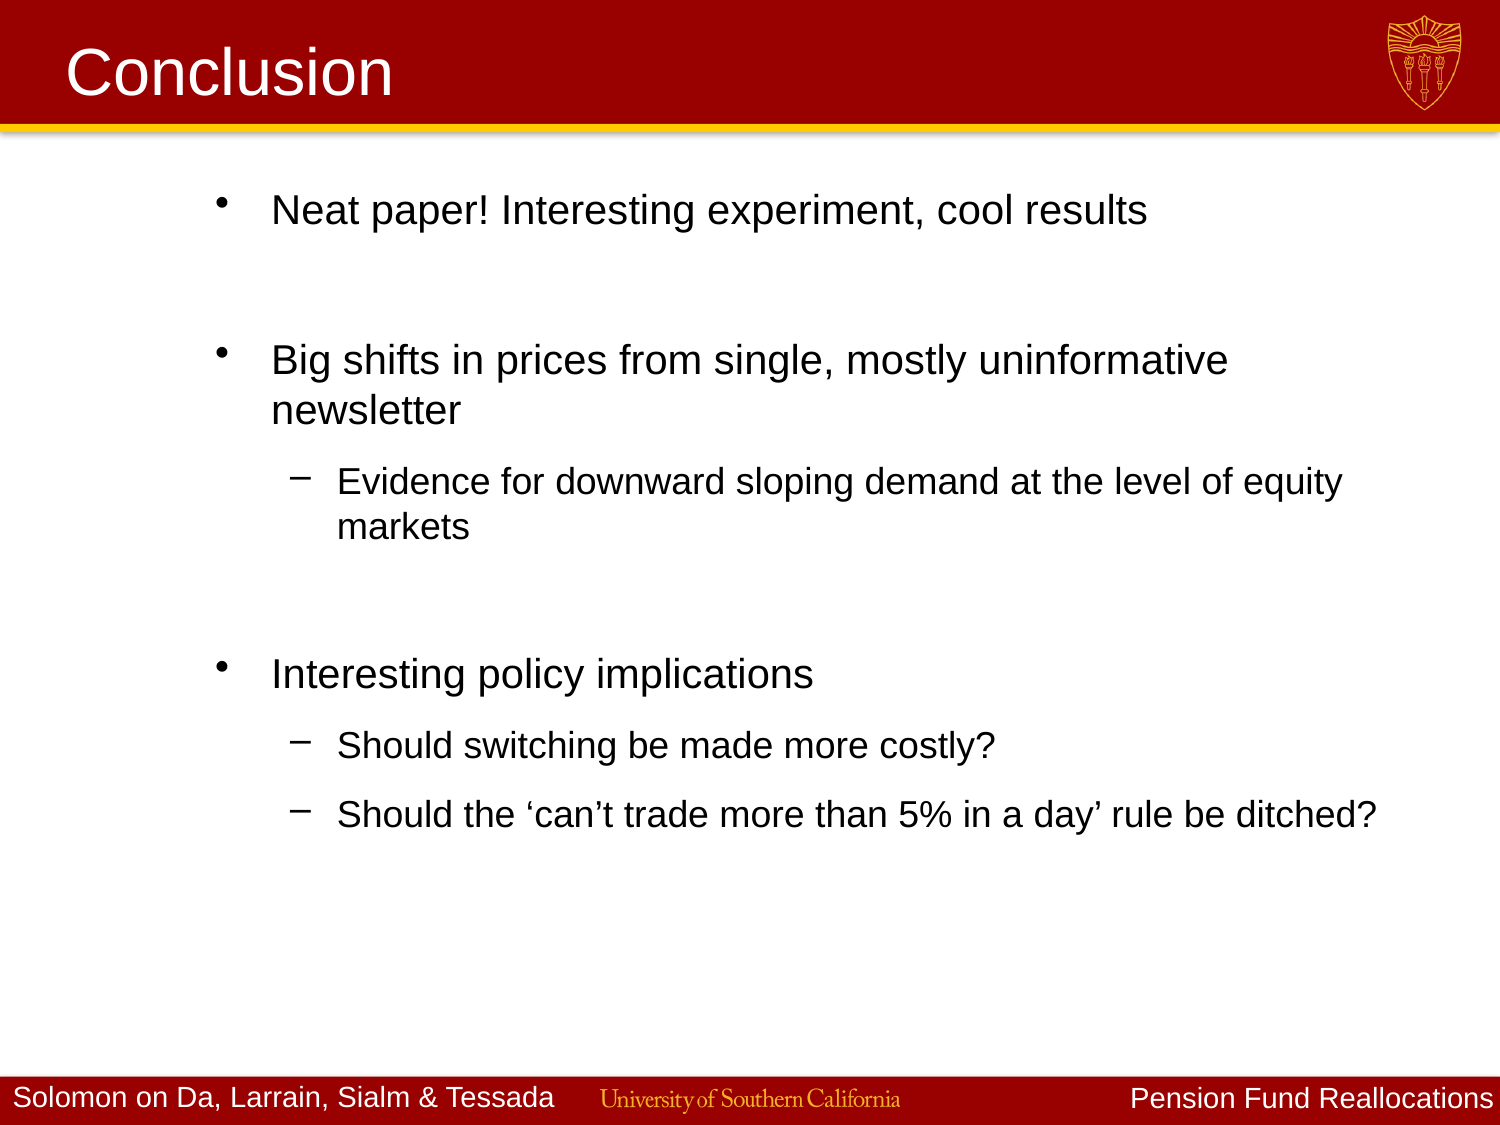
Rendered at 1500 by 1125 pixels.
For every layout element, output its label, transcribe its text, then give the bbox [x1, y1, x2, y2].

list Neat paper! Interesting experiment, cool results Big shifts in prices from single, mostly uninformative newsletter Evidence for downward sloping demand at the level of equity markets Interesting policy implications Should switching be made more costly? Should the ‘can’t trade more than 5% in a day’ rule be ditched? [199, 174, 1401, 1001]
picture [600, 1088, 900, 1114]
title Conclusion [49, 24, 1401, 113]
picture [1363, 1, 1486, 124]
